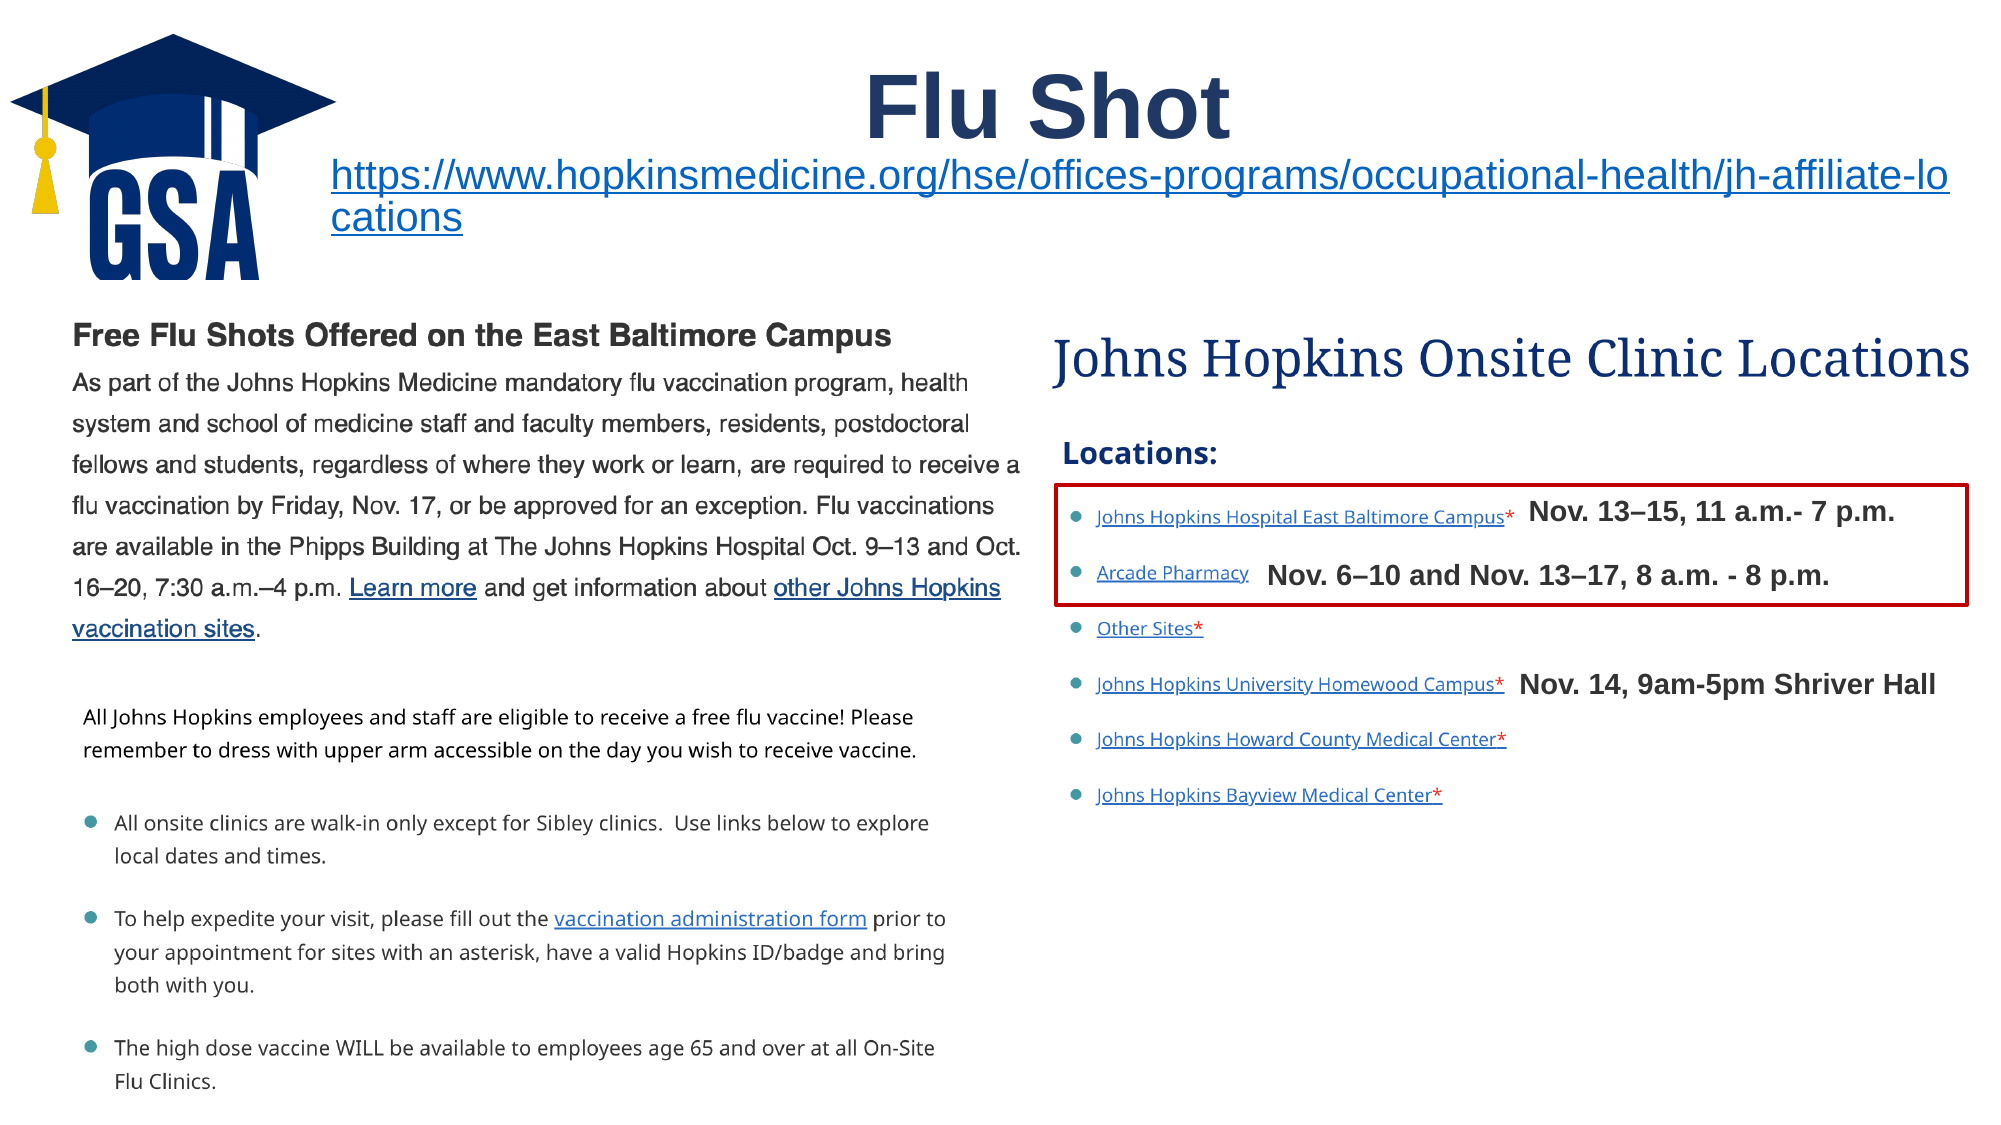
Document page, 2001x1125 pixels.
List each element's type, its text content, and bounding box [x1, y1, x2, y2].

text_box https://www.hopkinsmedicine.org/hse/offices-programs/occupational-health/jh-affiliate-locations [349, 140, 1979, 256]
text_box Nov. 14, 9am-5pm Shriver Hall [1799, 657, 1969, 708]
picture [0, 0, 2000, 836]
text_box [1799, 483, 1969, 607]
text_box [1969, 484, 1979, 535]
picture [10, 676, 989, 1125]
text_box Flu Shot [346, 0, 1808, 140]
